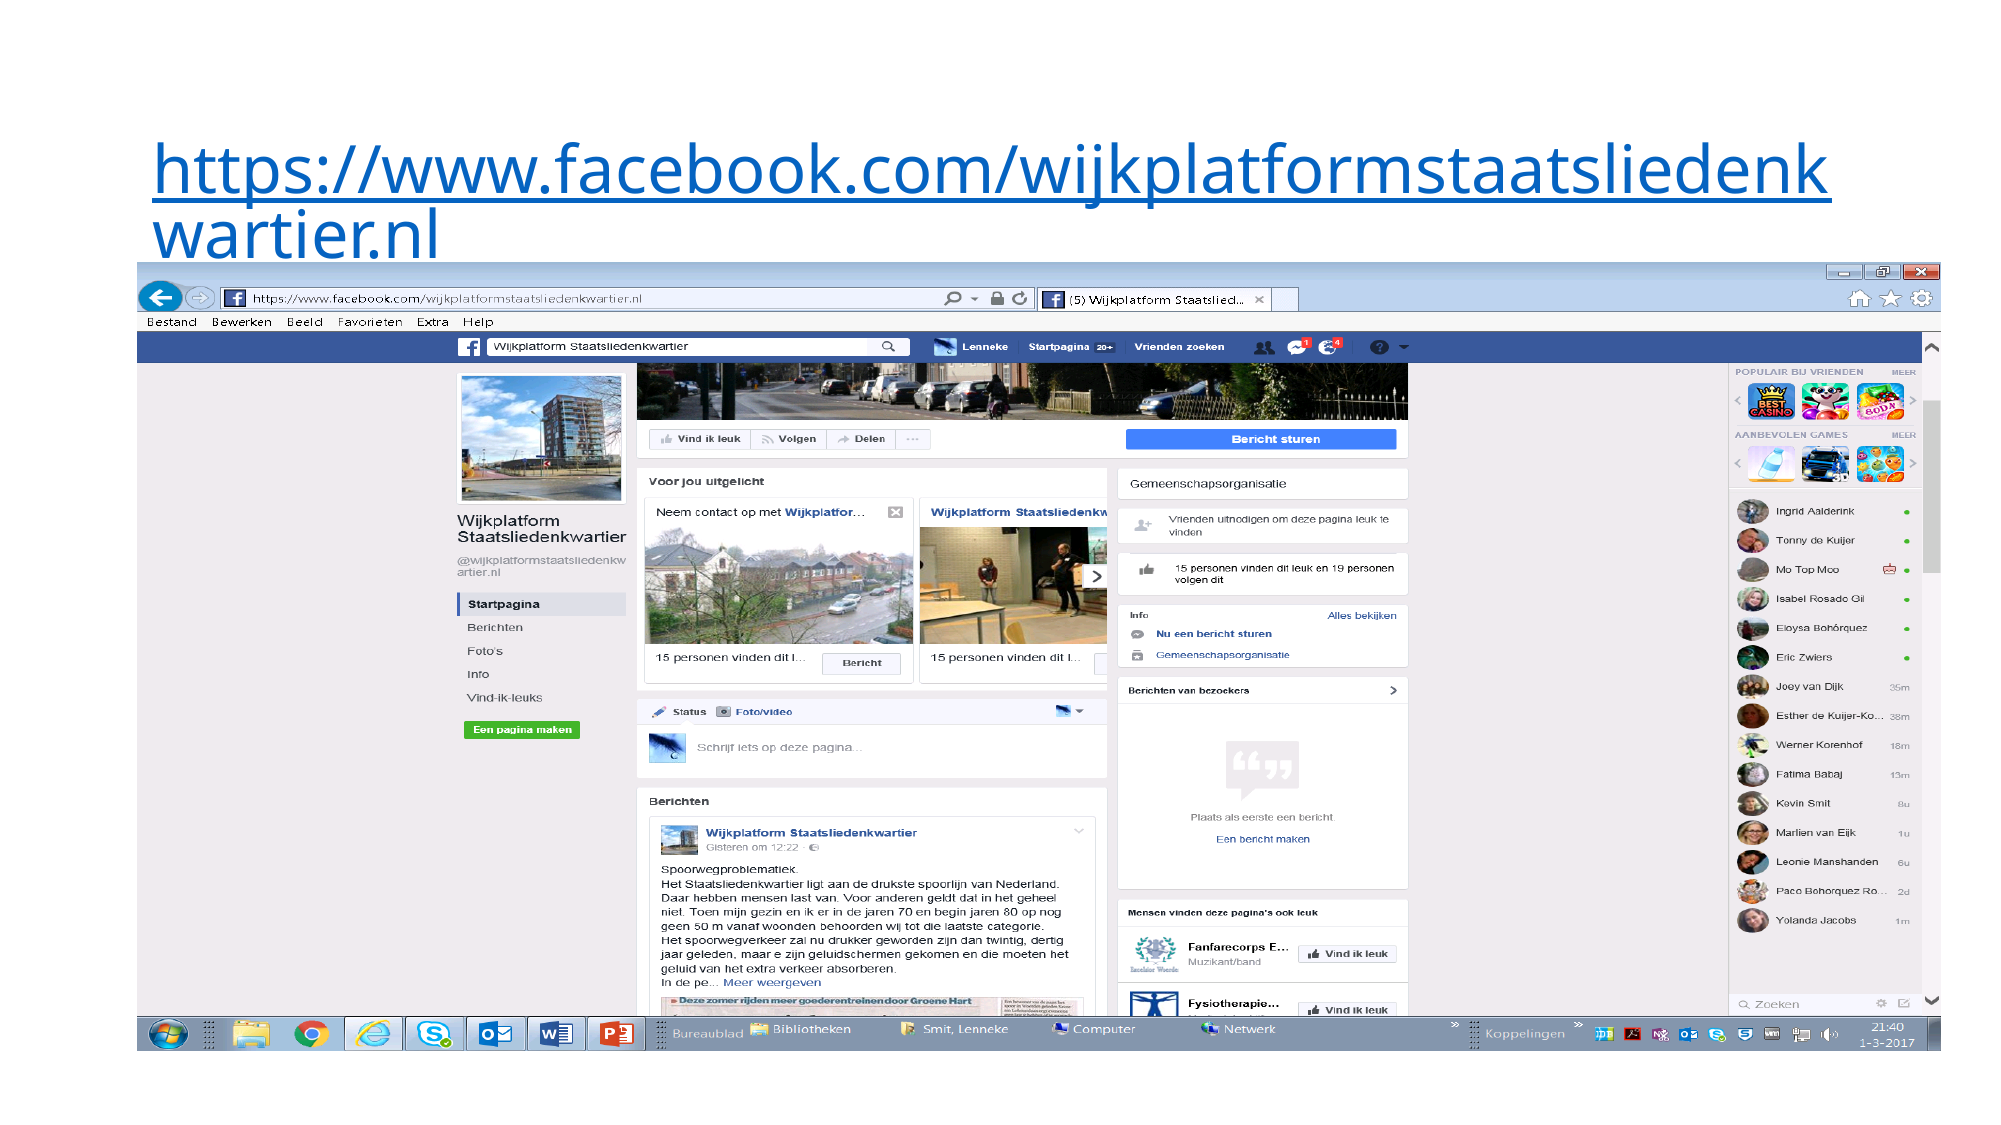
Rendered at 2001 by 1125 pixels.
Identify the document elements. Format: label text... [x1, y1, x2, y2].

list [137, 262, 1941, 1051]
title https://www.facebook.com/wijkplatformstaatsliedenkwartier.nl [137, 59, 1863, 262]
